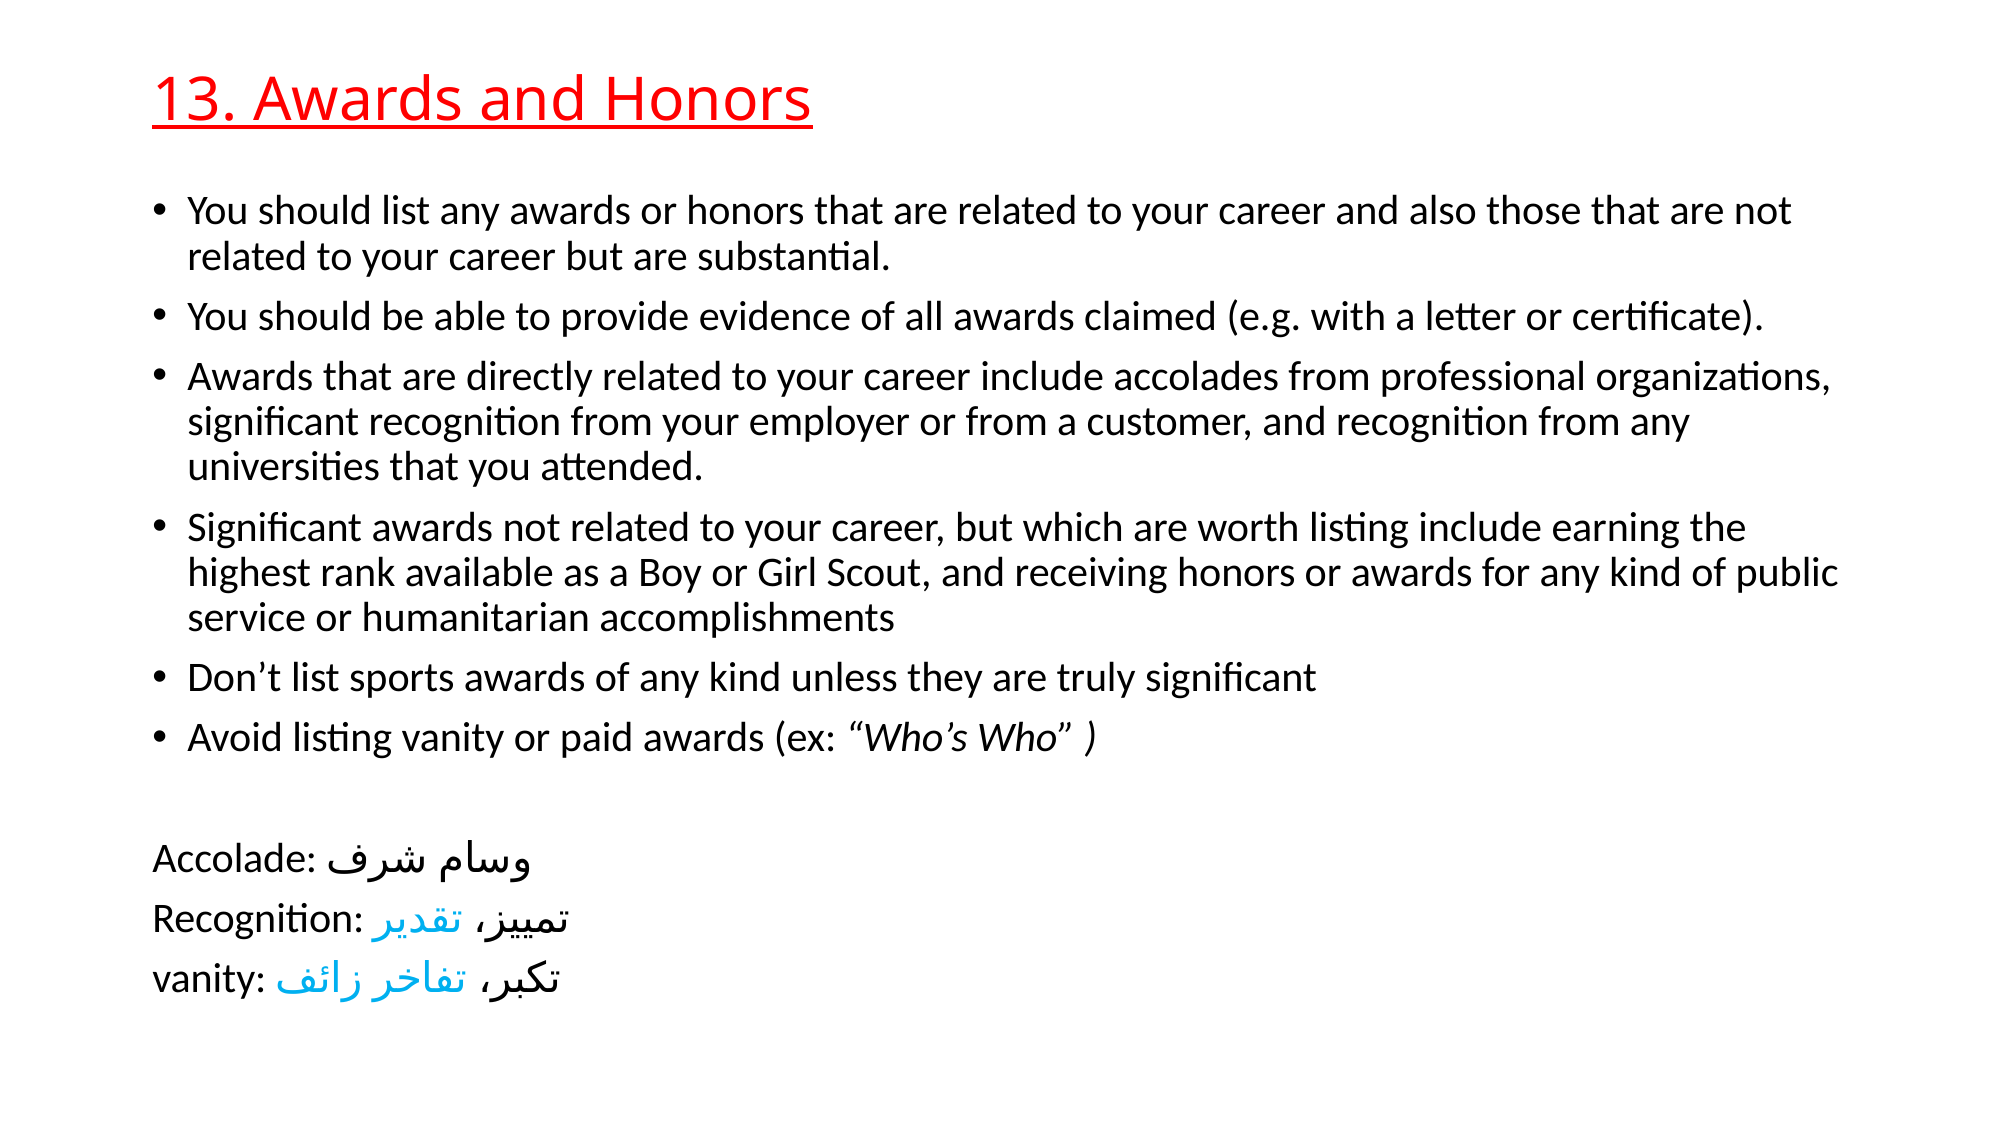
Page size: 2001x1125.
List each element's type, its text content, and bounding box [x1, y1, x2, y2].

list You should list any awards or honors that are related to your career and also those that are not related to your career but are substantial. You should be able to provide evidence of all awards claimed (e.g. with a letter or certificate). Awards that are directly related to your career include accolades from professional organizations, significant recognition from your employer or from a customer, and recognition from any universities that you attended. Significant awards not related to your career, but which are worth listing include earning the highest rank available as a Boy or Girl Scout, and receiving honors or awards for any kind of public service or humanitarian accomplishments Don’t list sports awards of any kind unless they are truly significant Avoid listing vanity or paid awards (ex: “Who’s Who” ) Accolade: وسام شرف Recognition: تمييز، تقدير vanity: تكبر، تفاخر زائف [137, 181, 1863, 1014]
title 13. Awards and Honors [137, 59, 1863, 141]
